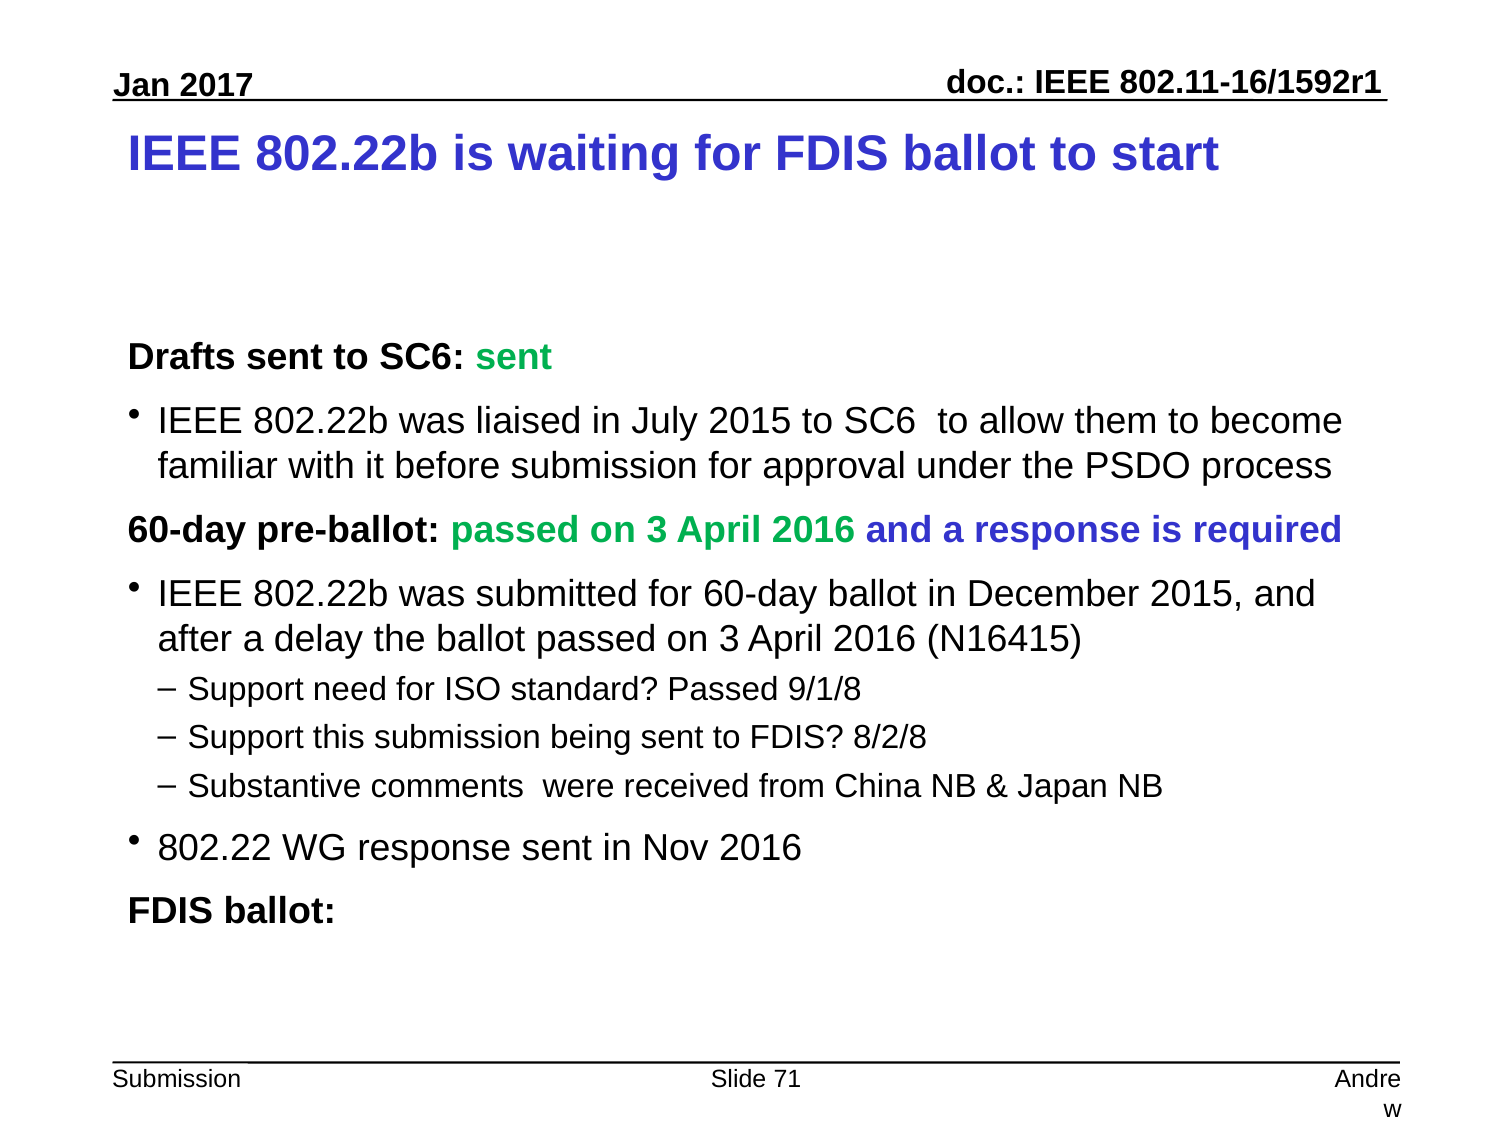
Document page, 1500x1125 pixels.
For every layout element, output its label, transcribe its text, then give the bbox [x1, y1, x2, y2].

list Drafts sent to SC6: sent IEEE 802.22b was liaised in July 2015 to SC6 to allow them to become familiar with it before submission for approval under the PSDO process 60-day pre-ballot: passed on 3 April 2016 and a response is required IEEE 802.22b was submitted for 60-day ballot in December 2015, and after a delay the ballot passed on 3 April 2016 (N16415) Support need for ISO standard? Passed 9/1/8 Support this submission being sent to FDIS? 8/2/8 Substantive comments were received from China NB & Japan NB 802.22 WG response sent in Nov 2016 FDIS ballot: [112, 324, 1388, 1000]
slide_number Slide 71 [709, 1061, 803, 1093]
title IEEE 802.22b is waiting for FDIS ballot to start [112, 112, 1388, 288]
footer Andrew Myles, Cisco [1320, 1061, 1402, 1093]
